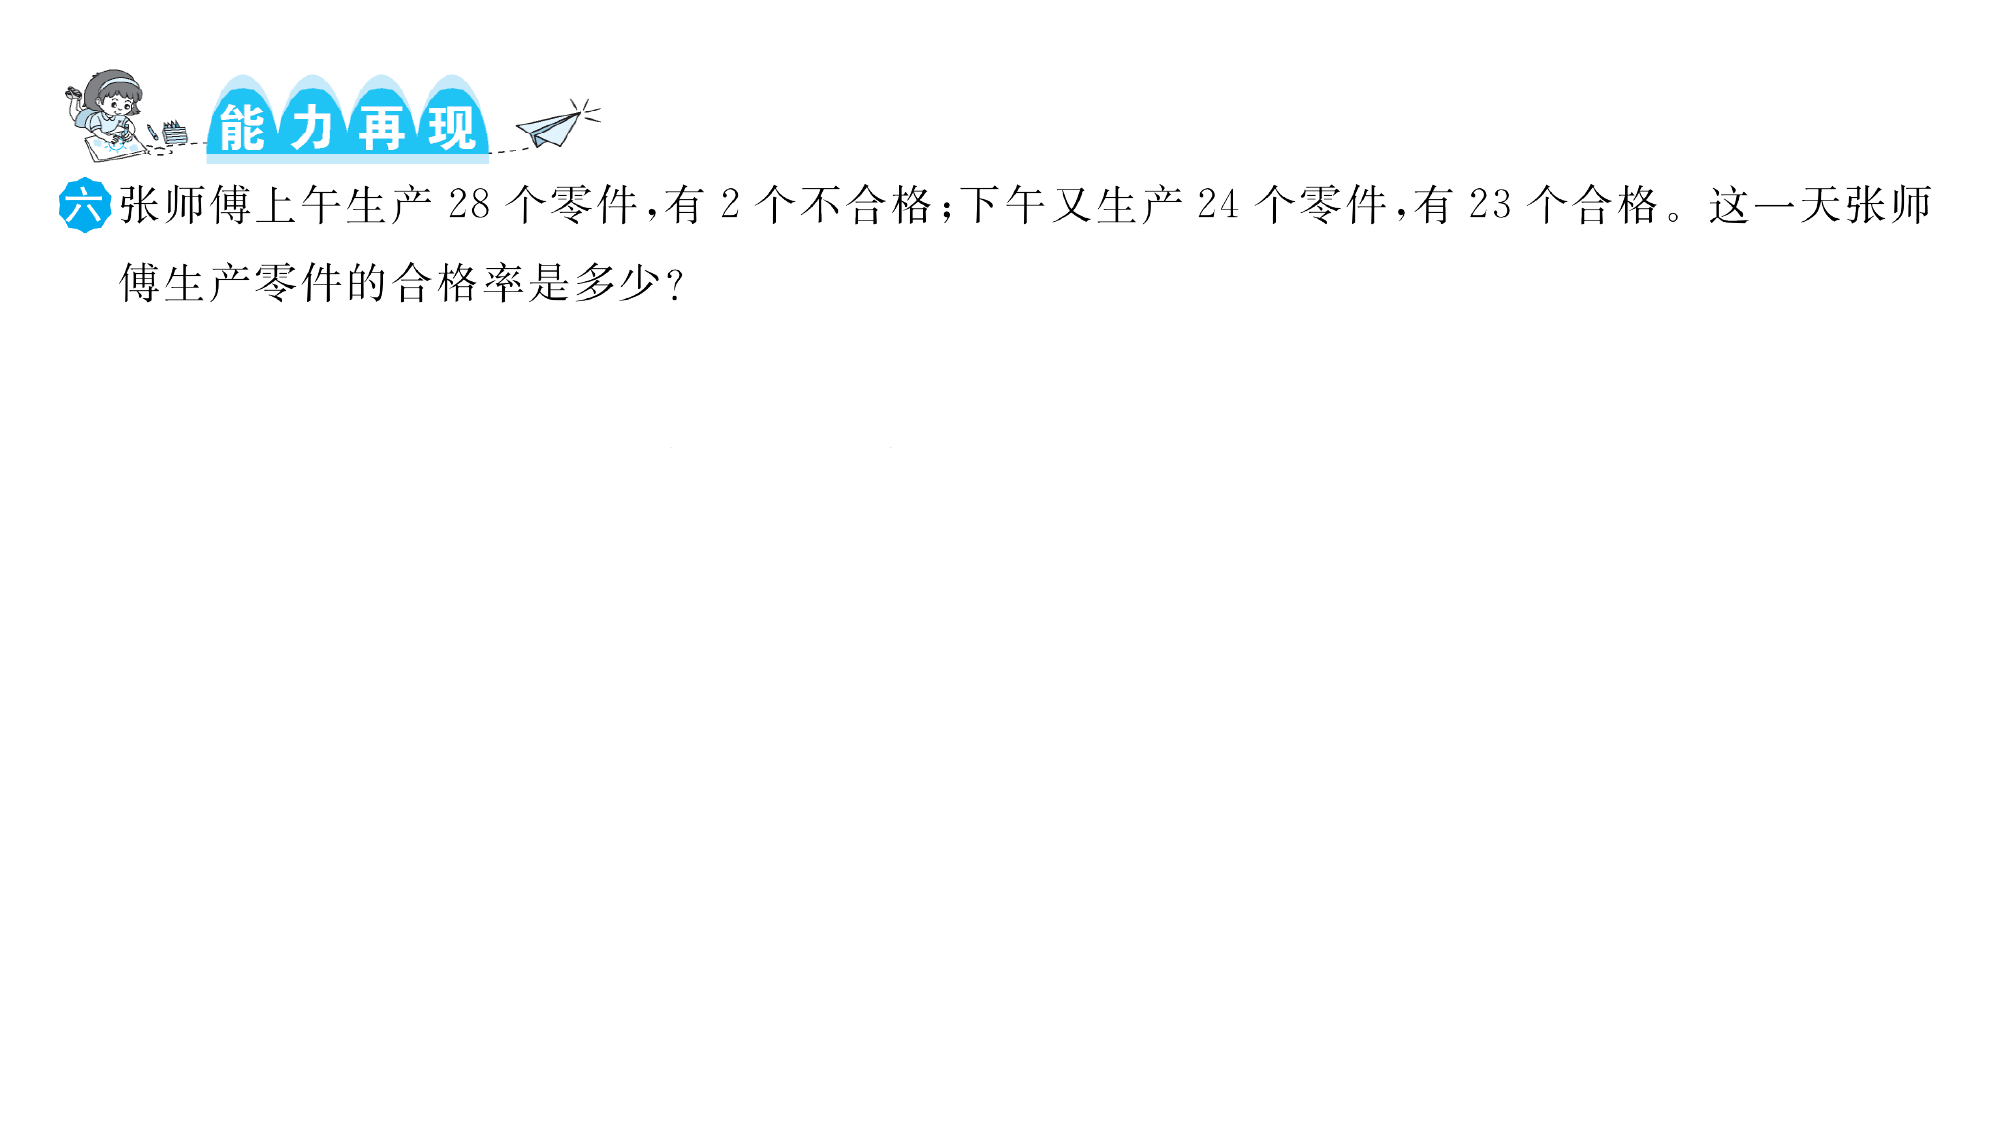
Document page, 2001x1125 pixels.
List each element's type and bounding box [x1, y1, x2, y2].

picture [55, 55, 1945, 456]
